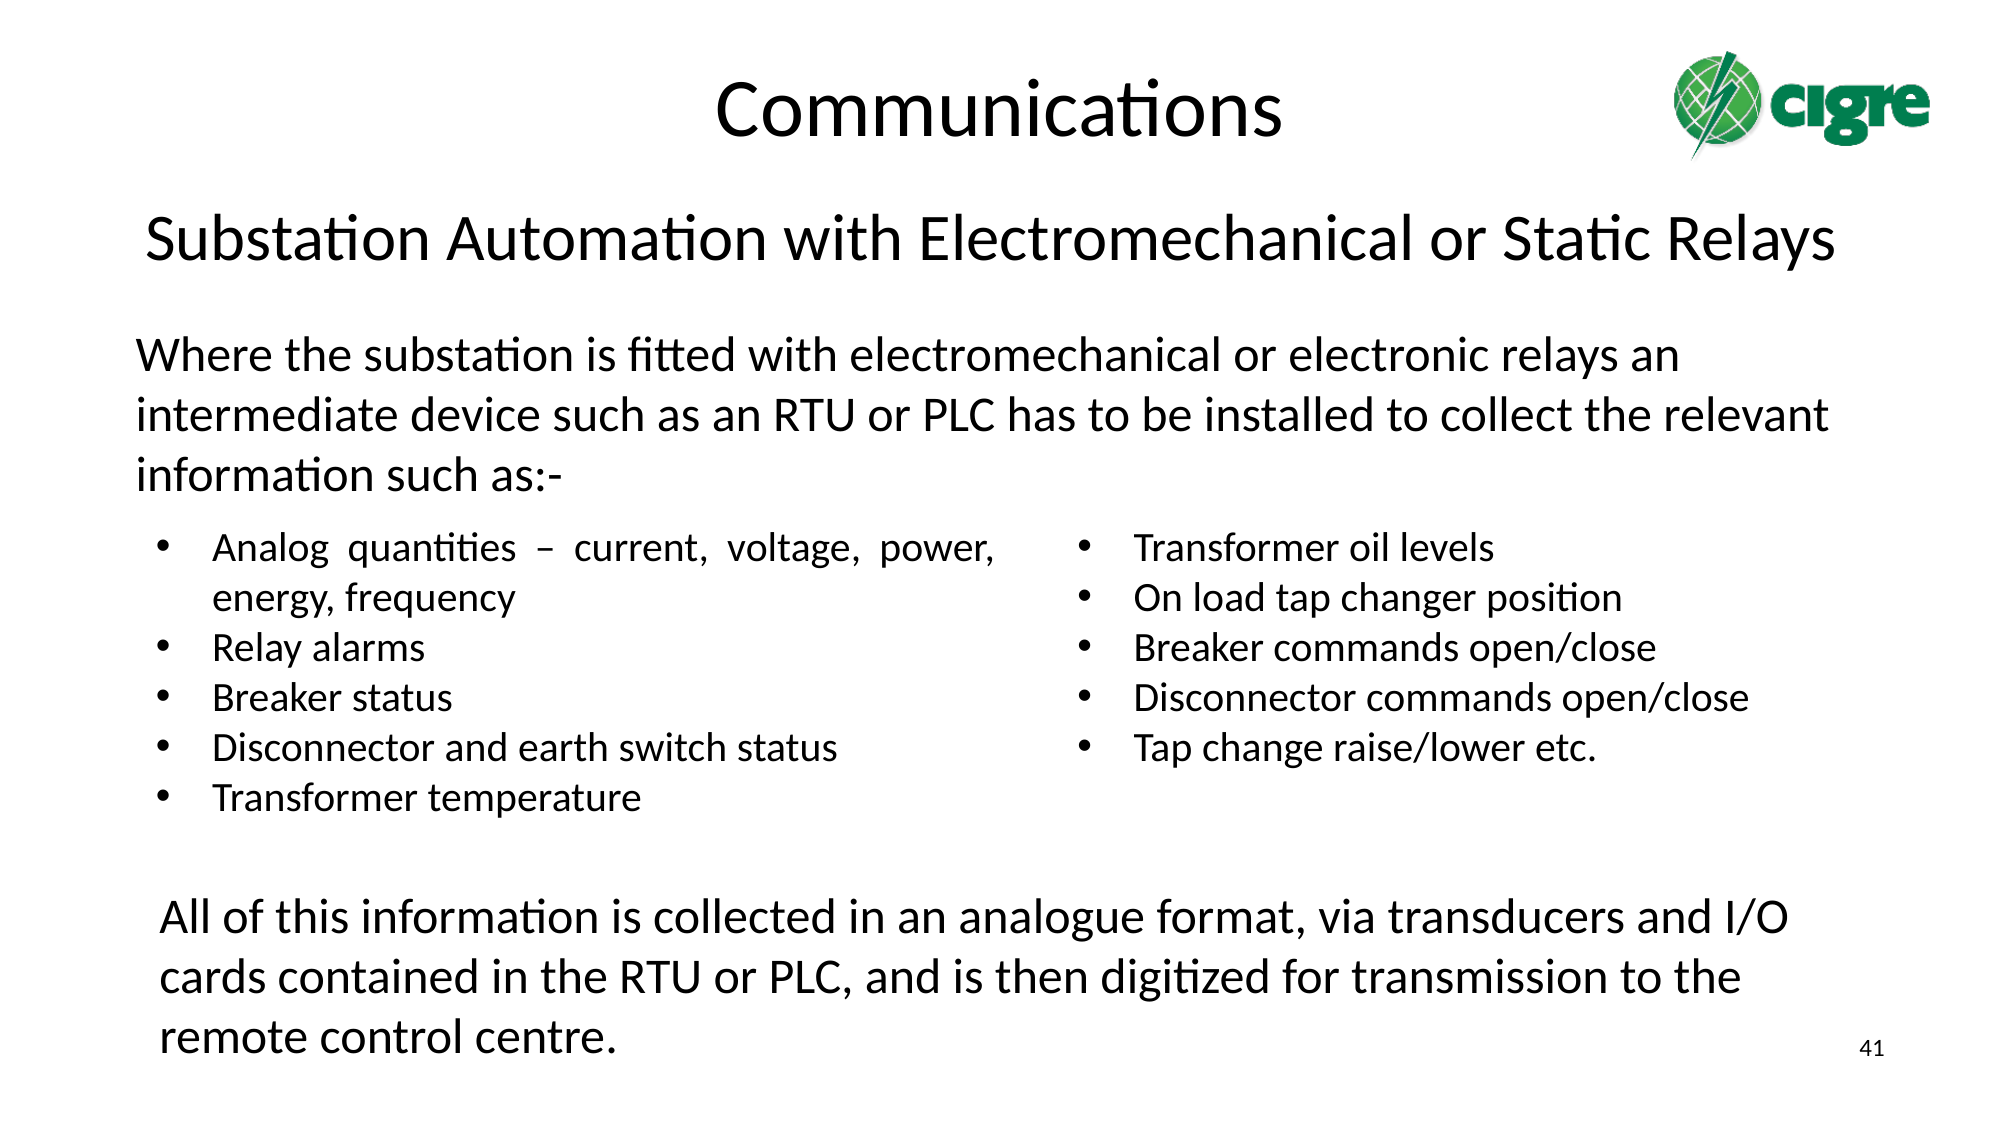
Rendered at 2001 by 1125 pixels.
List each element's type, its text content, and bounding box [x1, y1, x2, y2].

text_box Where the substation is fitted with electromechanical or electronic relays an intermediate device such as an RTU or PLC has to be installed to collect the relevant information such as:- [120, 314, 1900, 555]
text_box All of this information is collected in an analogue format, via transducers and I/O cards contained in the RTU or PLC, and is then digitized for transmission to the remote control centre. [144, 876, 1856, 1116]
picture [1900, 42, 1939, 173]
title Communications [99, 18, 1900, 187]
slide_number 41 [1856, 1024, 1900, 1103]
text_box Transformer oil levels On load tap changer position Breaker commands open/close Disconnector commands open/close Tap change raise/lower etc. [1062, 512, 1880, 823]
text_box Substation Automation with Electromechanical or Static Relays [130, 186, 1870, 284]
text_box Analog quantities – current, voltage, power, energy, frequency Relay alarms Breaker status Disconnector and earth switch status Transformer temperature [141, 512, 1011, 873]
